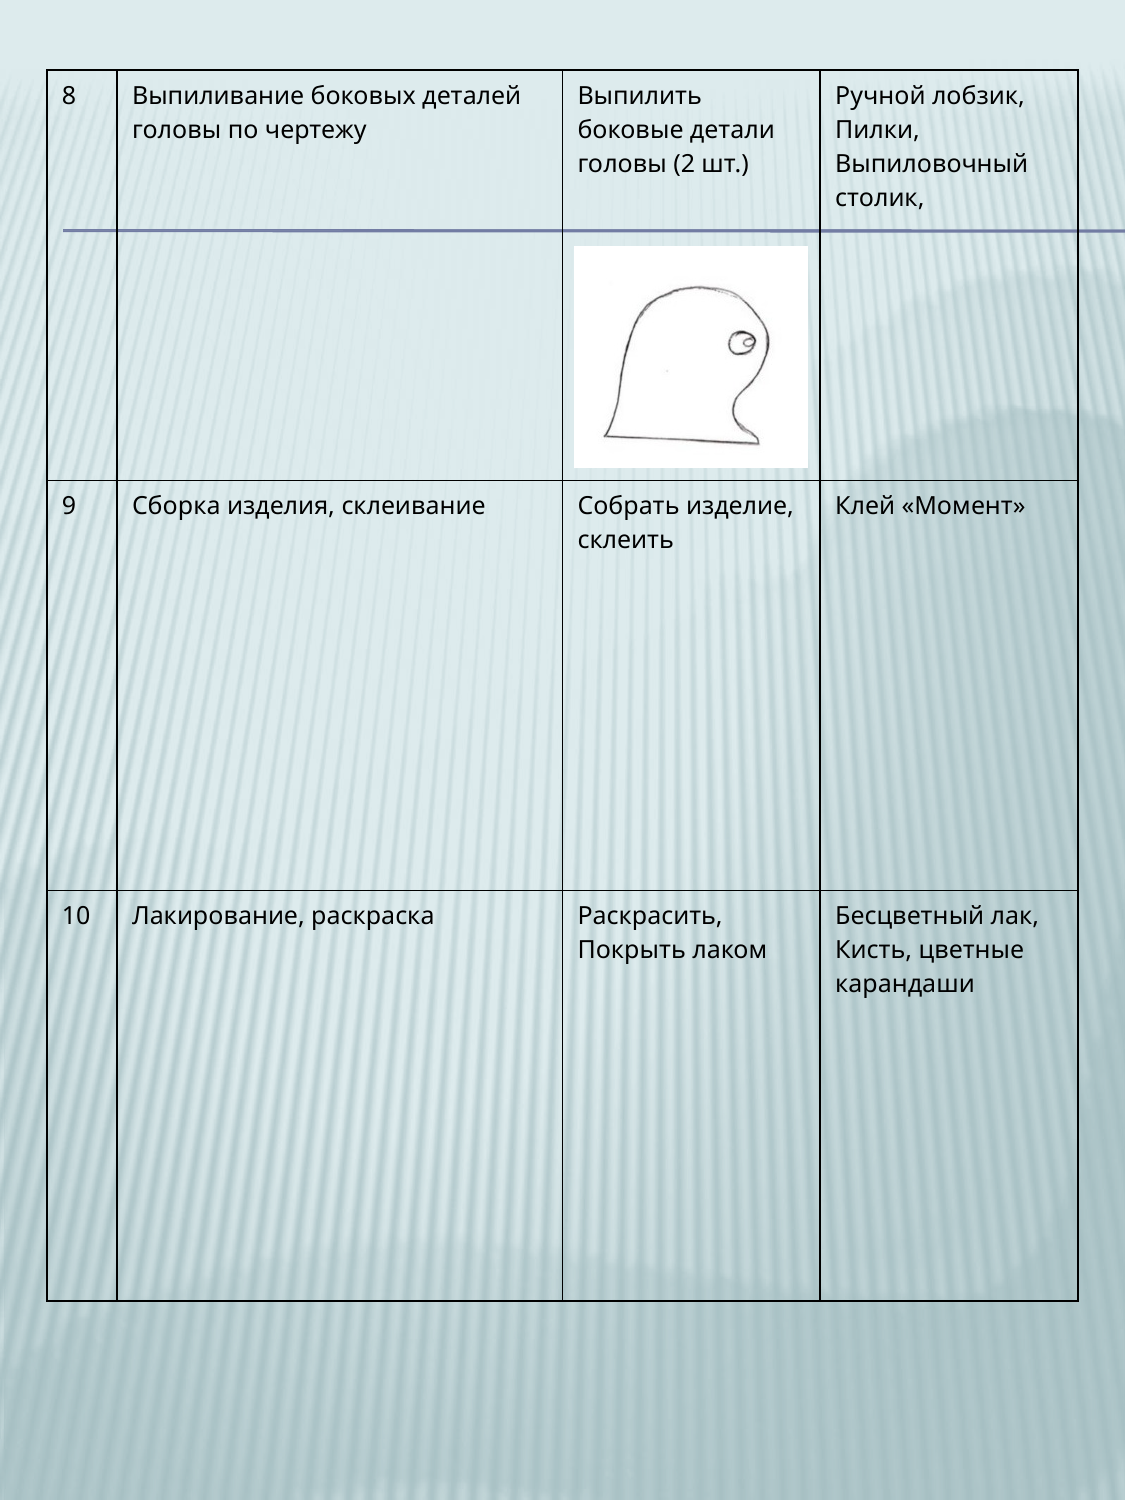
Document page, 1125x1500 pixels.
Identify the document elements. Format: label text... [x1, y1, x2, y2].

table_header Выпиливание боковых деталей головы по чертежу [118, 71, 562, 480]
table_cell Бесцветный лак, Кисть, цветные карандаши [821, 891, 1077, 1300]
table_cell Клей «Момент» [821, 481, 1077, 890]
table_header Ручной лобзик, Пилки, Выпиловочный столик, [821, 71, 1077, 480]
table_cell Собрать изделие, склеить [563, 481, 819, 890]
table_header 8 [48, 71, 116, 480]
table_header Выпилить боковые детали головы (2 шт.) [563, 71, 819, 480]
table_cell Лакирование, раскраска [118, 891, 562, 1300]
table_cell 10 [48, 891, 116, 1300]
table_cell 9 [48, 481, 116, 890]
table_cell Раскрасить, Покрыть лаком [563, 891, 819, 1300]
picture [573, 245, 808, 468]
table_cell Сборка изделия, склеивание [118, 481, 562, 890]
